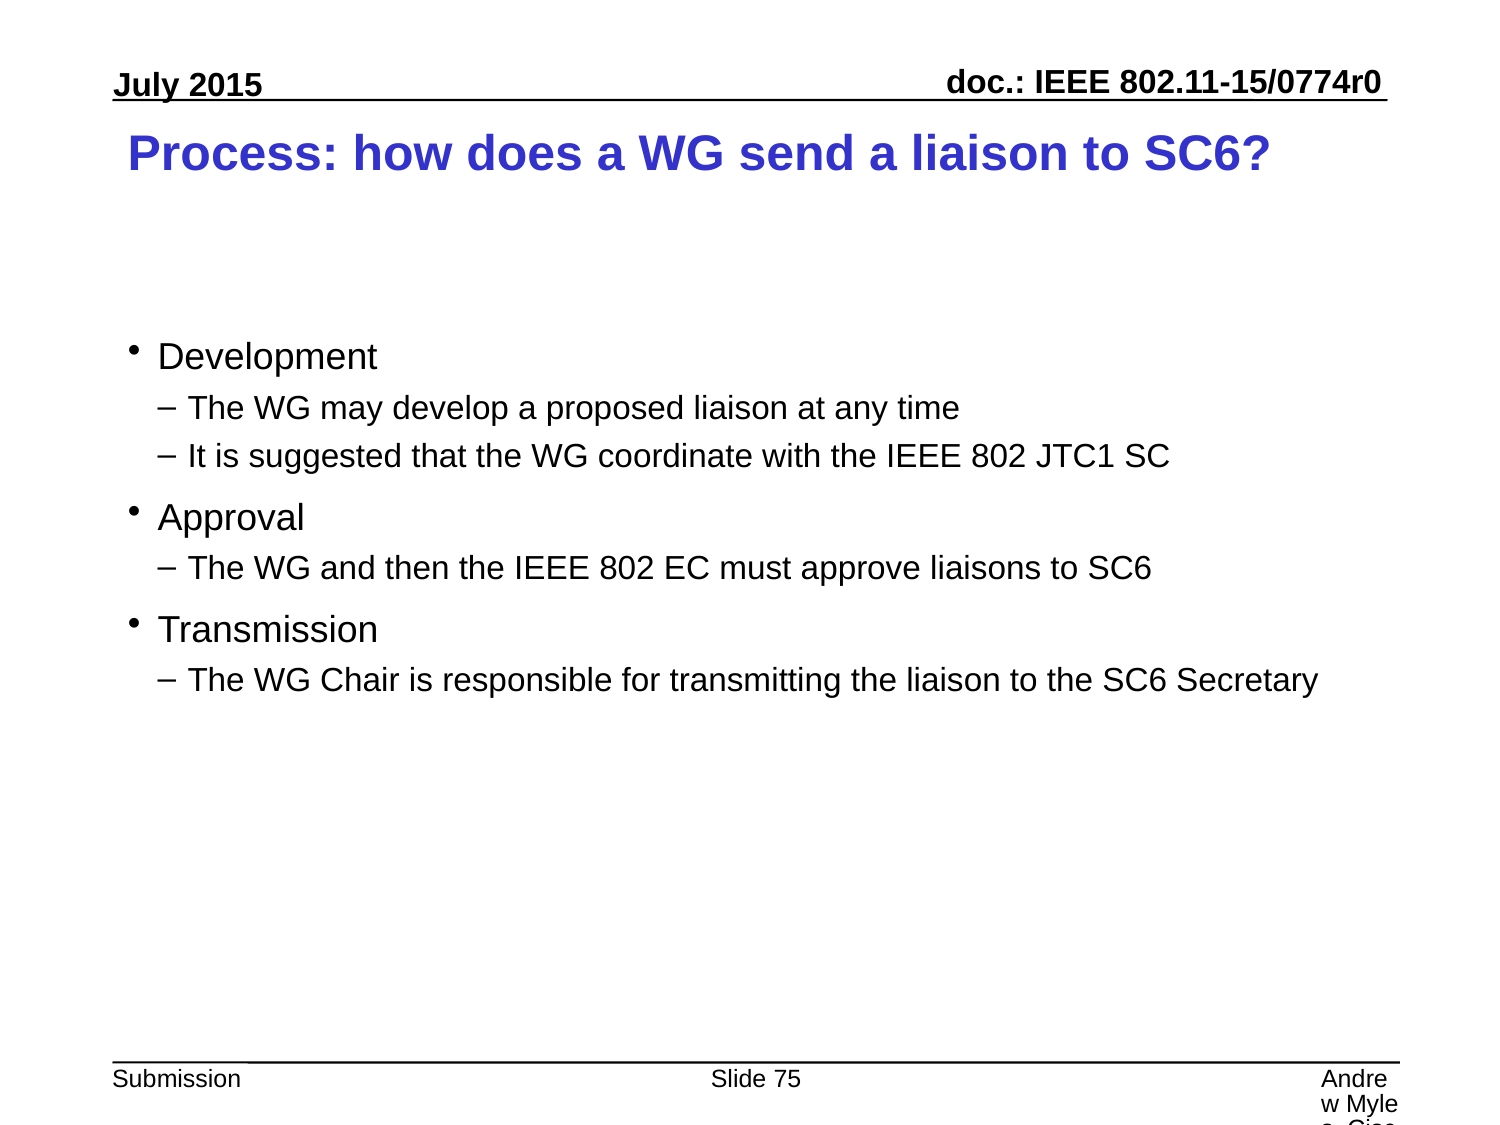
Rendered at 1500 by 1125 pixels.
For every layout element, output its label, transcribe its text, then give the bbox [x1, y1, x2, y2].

slide_number Slide 75 [709, 1061, 803, 1093]
title Process: how does a WG send a liaison to SC6? [112, 112, 1388, 288]
footer Andrew Myles, Cisco [1320, 1061, 1402, 1093]
list Development The WG may develop a proposed liaison at any time It is suggested that the WG coordinate with the IEEE 802 JTC1 SC Approval The WG and then the IEEE 802 EC must approve liaisons to SC6 Transmission The WG Chair is responsible for transmitting the liaison to the SC6 Secretary [112, 324, 1388, 1000]
